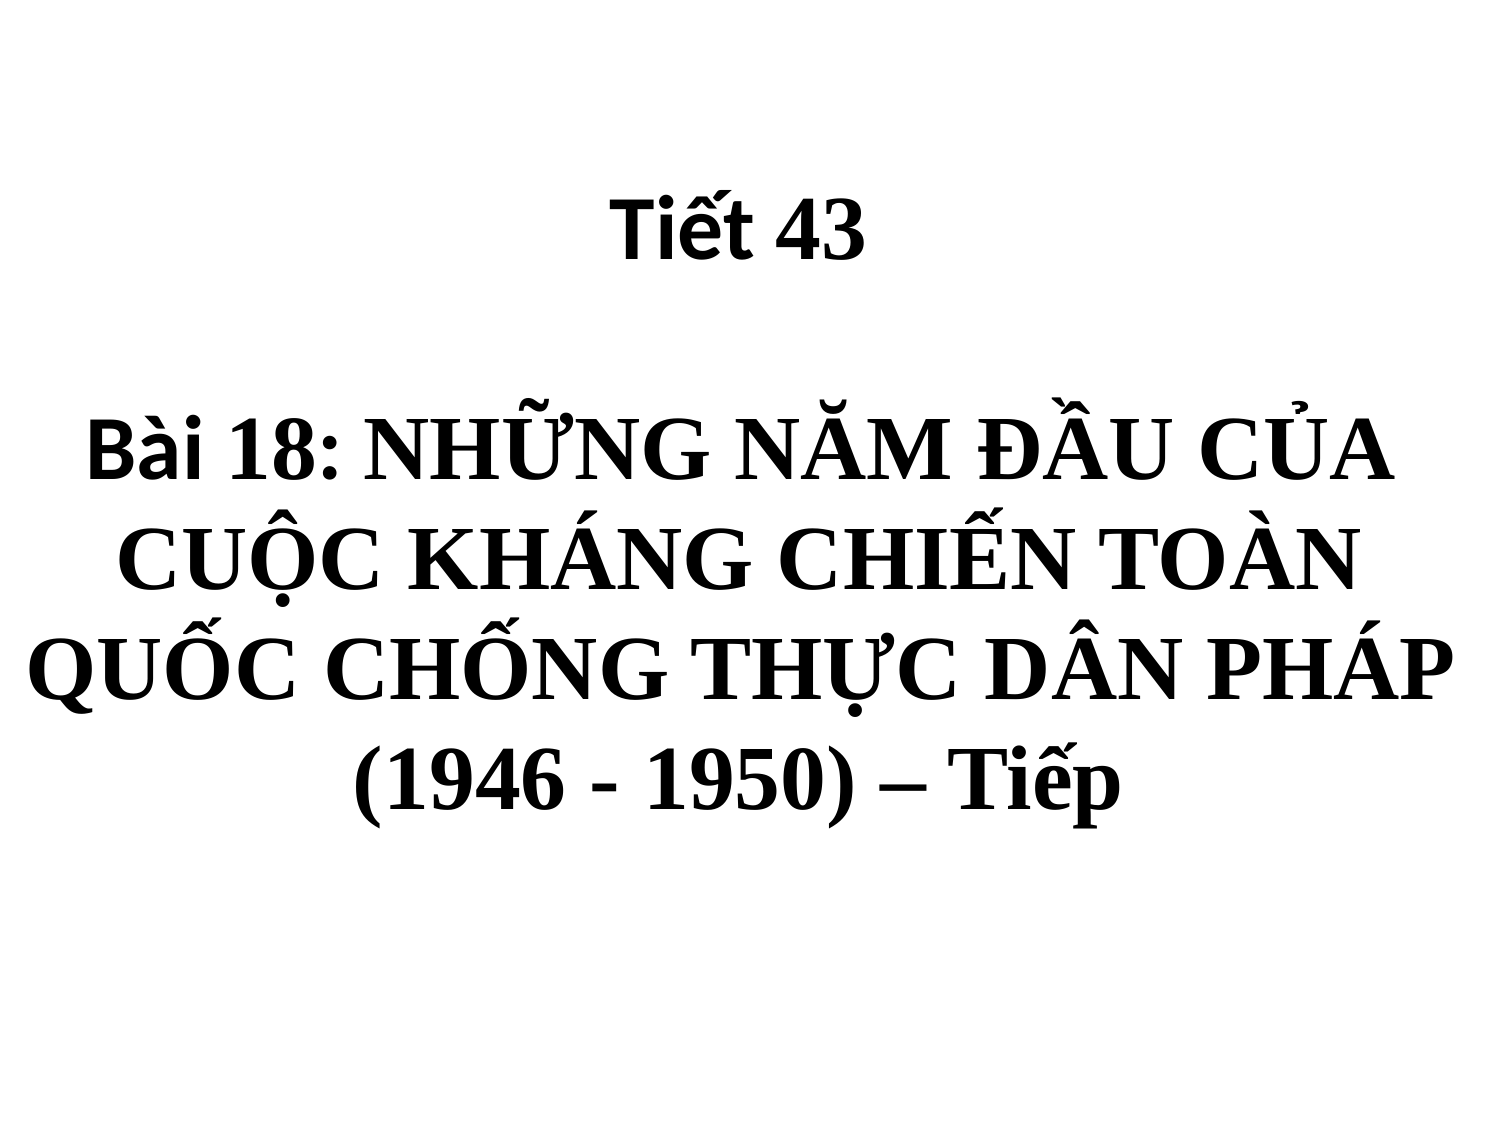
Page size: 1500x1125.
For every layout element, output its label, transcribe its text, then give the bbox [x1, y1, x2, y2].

text_box Tiết 43 Bài 18: NHỮNG NĂM ĐẦU CỦA CUỘC KHÁNG CHIẾN TOÀN QUỐC CHỐNG THỰC DÂN PHÁP (1946 - 1950) – Tiếp [3, 160, 1475, 836]
